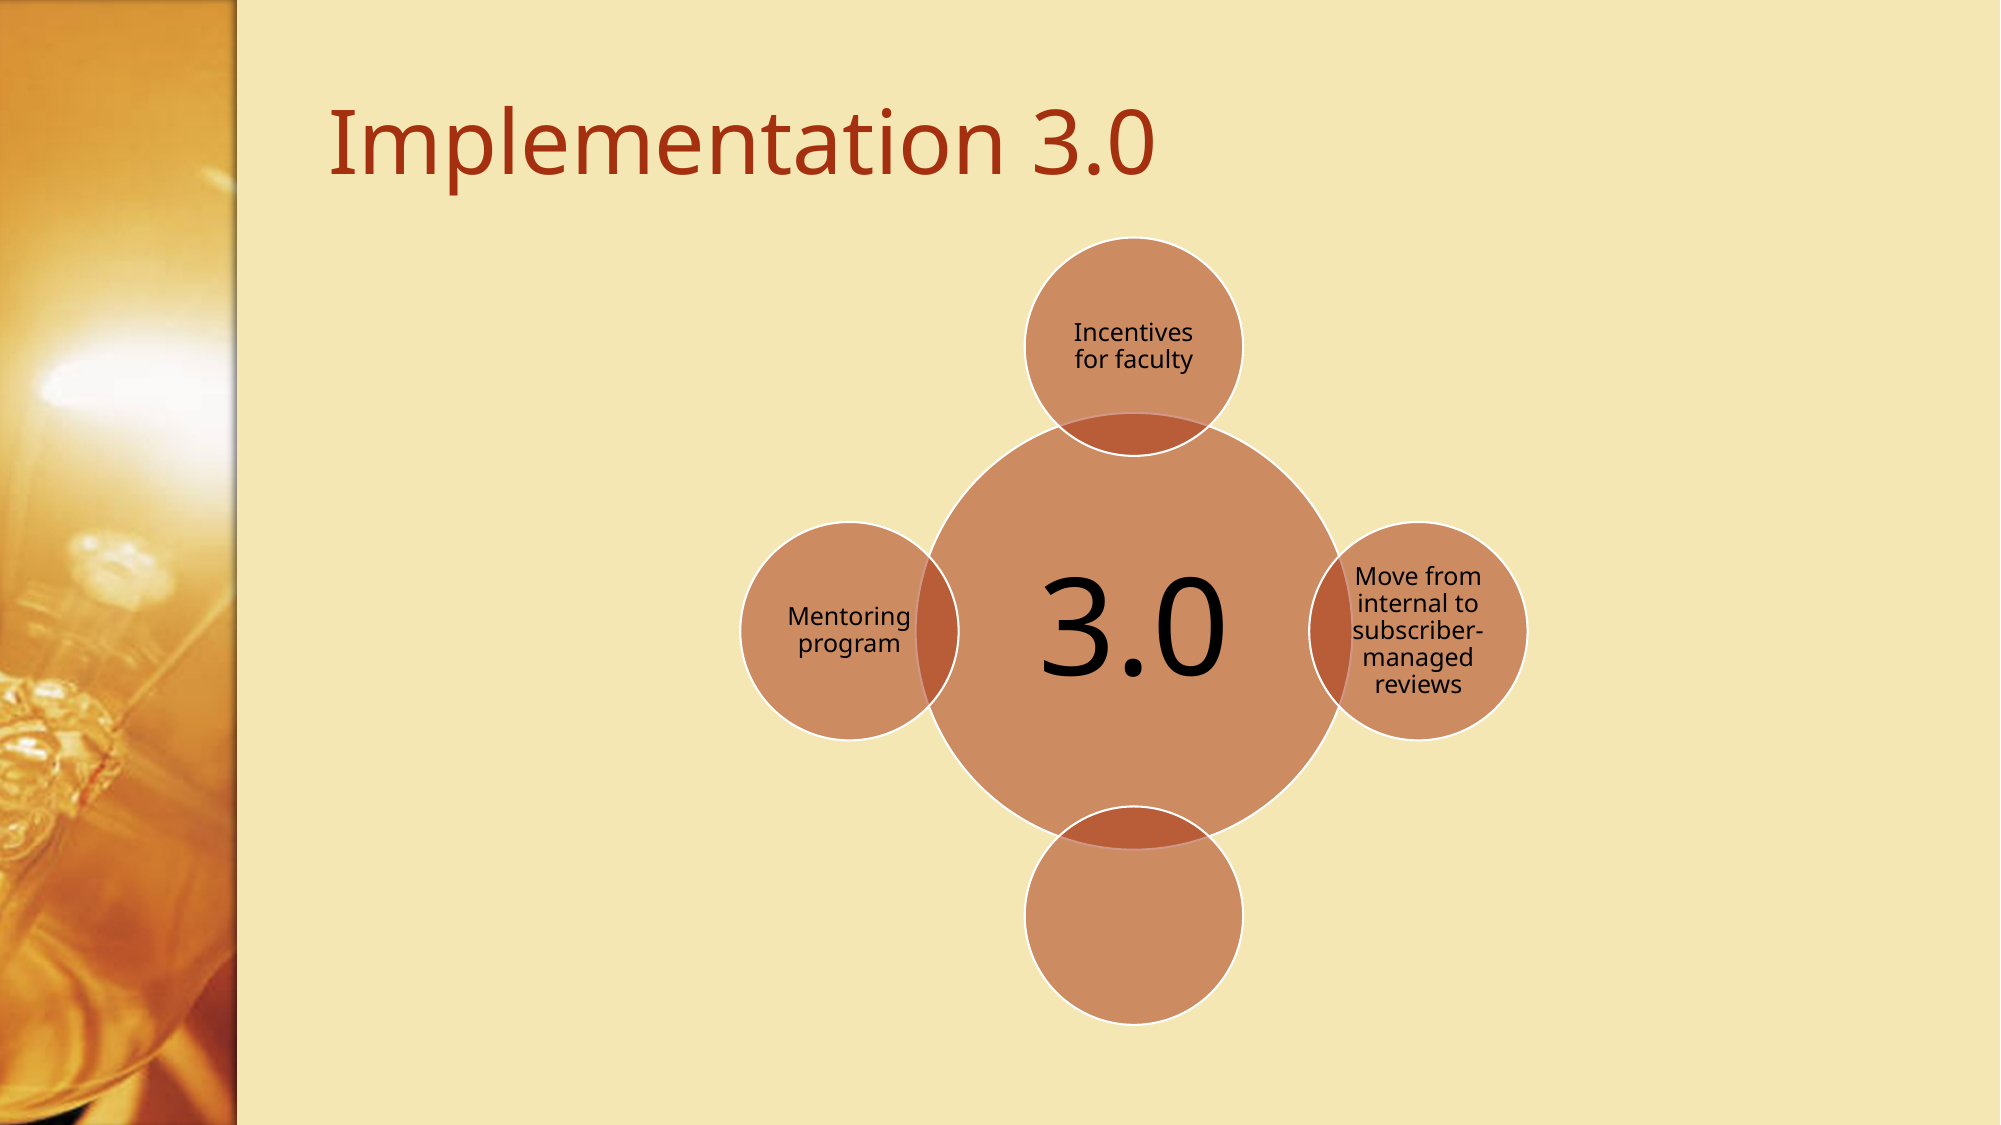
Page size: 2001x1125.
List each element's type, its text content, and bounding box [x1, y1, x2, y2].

title Implementation 3.0 [313, 45, 1954, 233]
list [313, 237, 1954, 1025]
picture [0, 0, 237, 1125]
